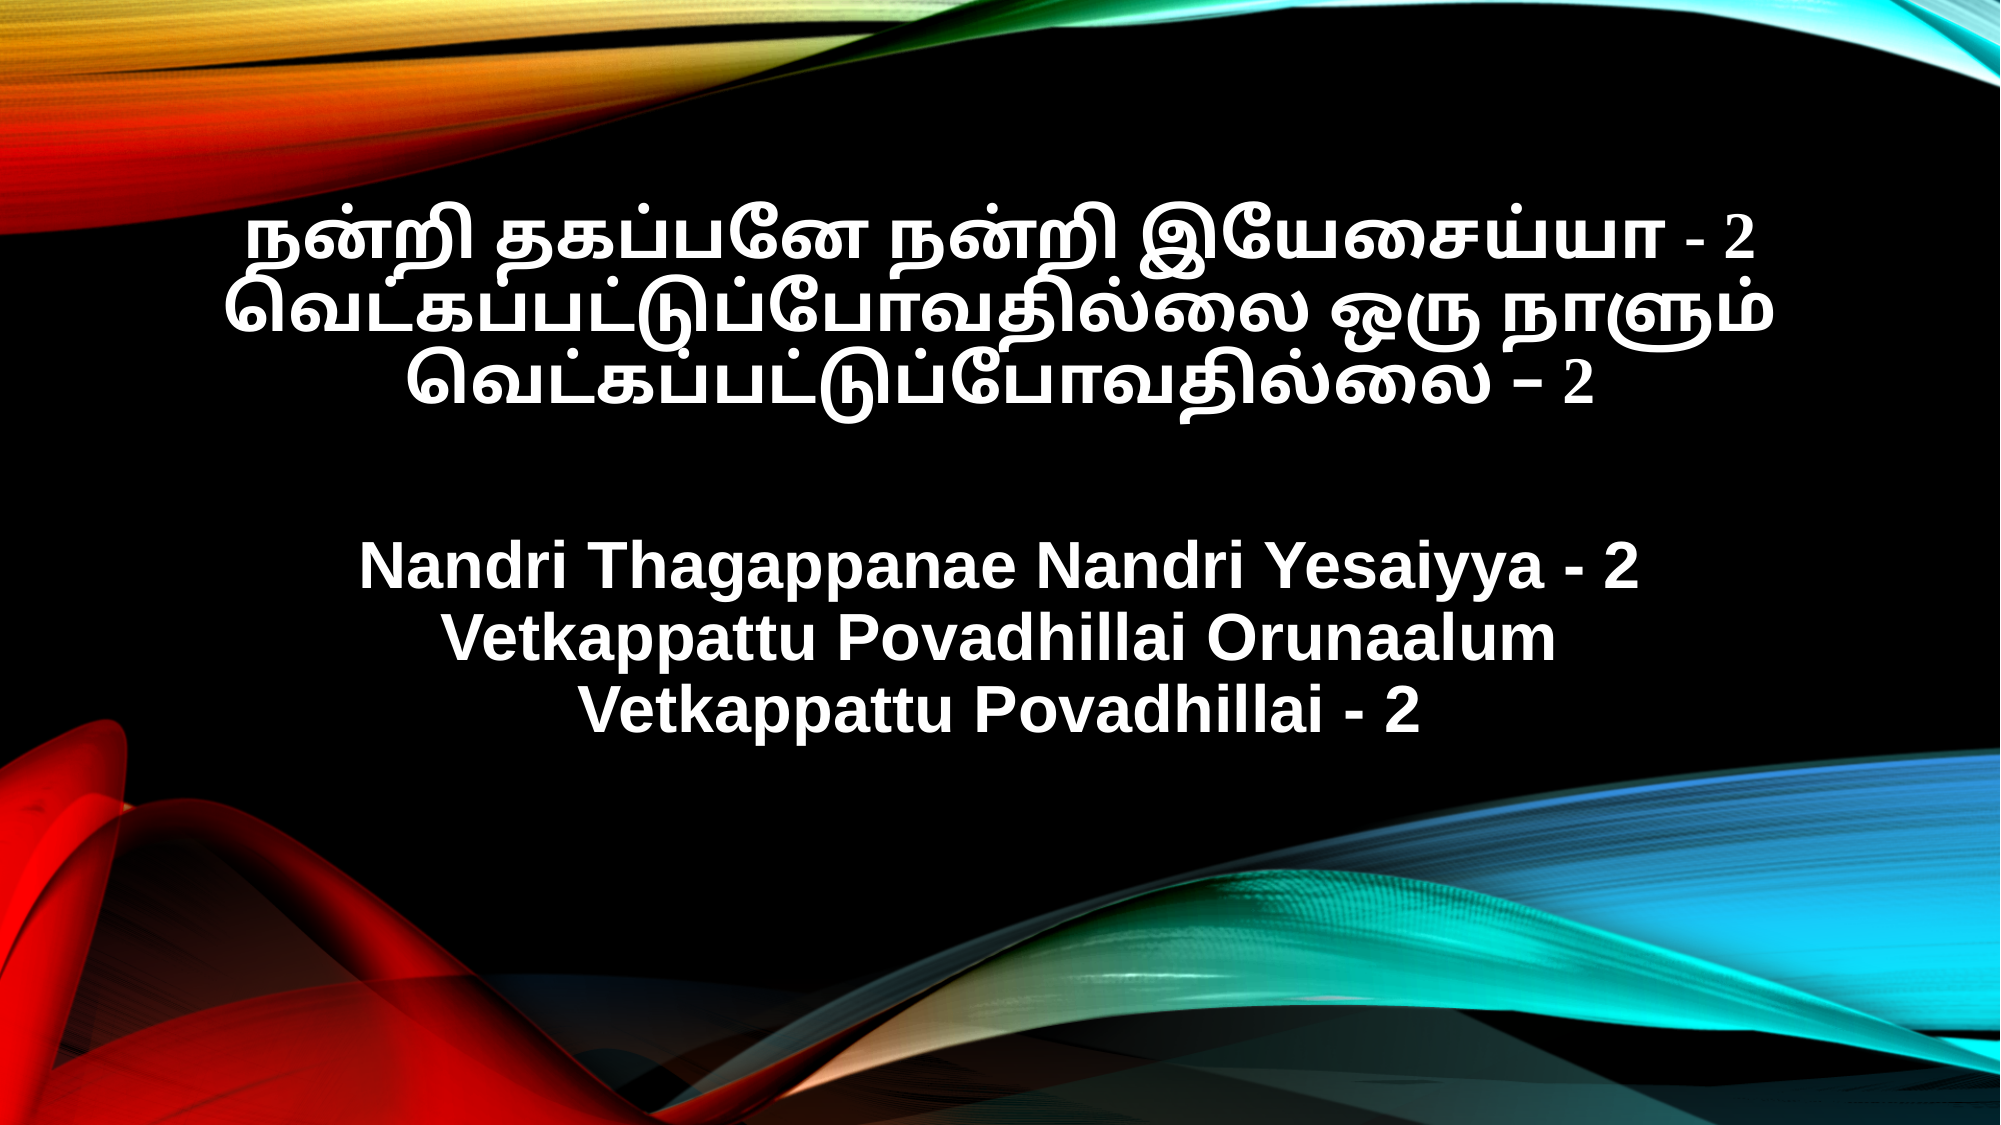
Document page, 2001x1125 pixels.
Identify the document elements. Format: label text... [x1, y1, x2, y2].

subtitle நன்றி தகப்பனே நன்றி இயேசைய்யா - 2 வெட்கப்பட்டுப்போவதில்லை ஒரு நாளும் வெட்கப்பட்டுப்போவதில்லை – 2 Nandri Thagappanae Nandri Yesaiyya - 2 Vetkappattu Povadhillai Orunaalum Vetkappattu Povadhillai - 2 [0, 0, 2000, 1125]
